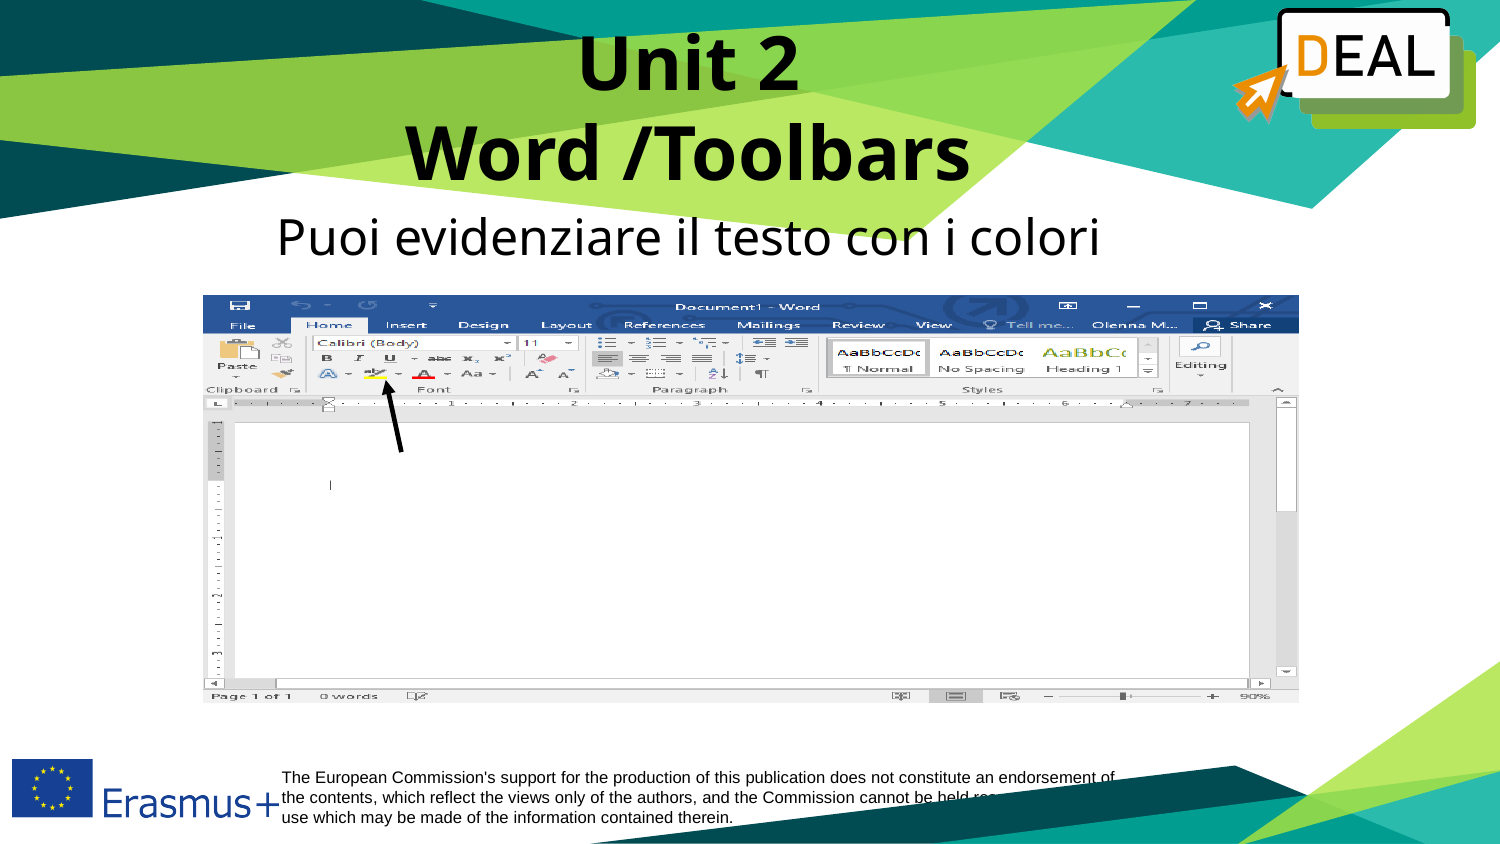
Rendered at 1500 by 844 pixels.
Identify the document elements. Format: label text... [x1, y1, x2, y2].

picture [203, 295, 1299, 704]
picture [12, 759, 279, 818]
list Puoi evidenziare il testo con i colori [145, 190, 1355, 808]
picture [1355, 8, 1476, 129]
title Unit 2 Word /Toolbars [22, 0, 1355, 224]
